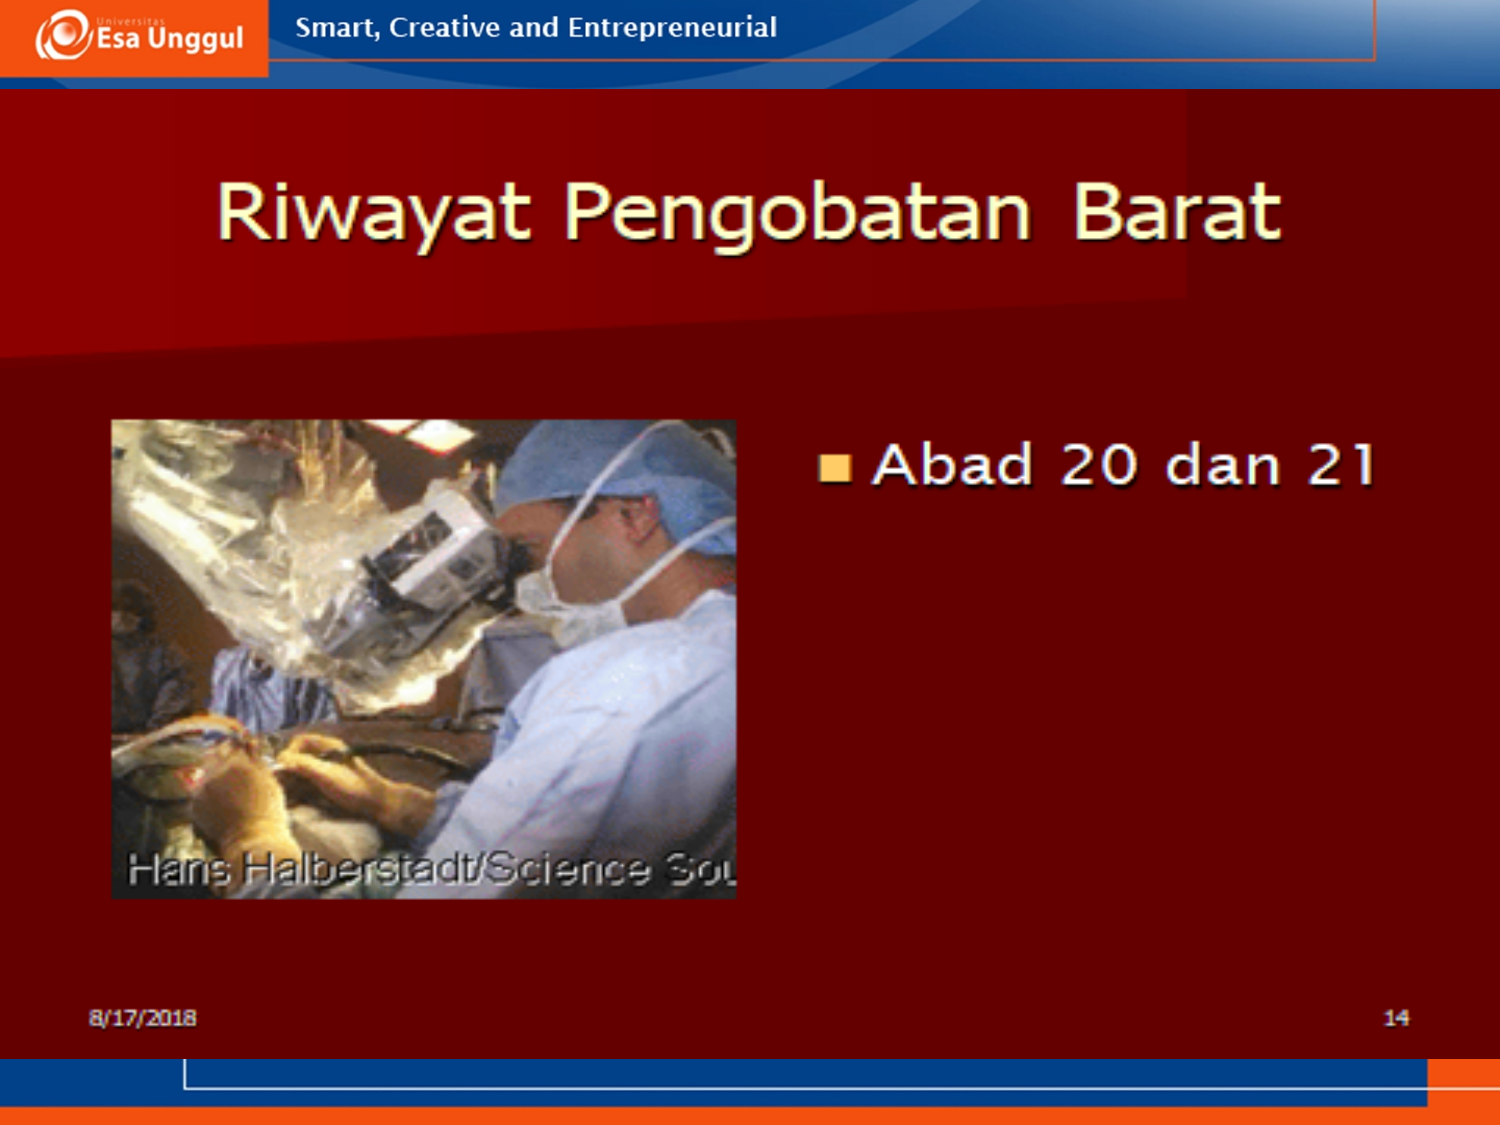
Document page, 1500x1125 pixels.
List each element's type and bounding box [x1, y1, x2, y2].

list [0, 89, 1500, 1059]
picture [0, 0, 1500, 89]
picture [0, 1059, 1500, 1125]
